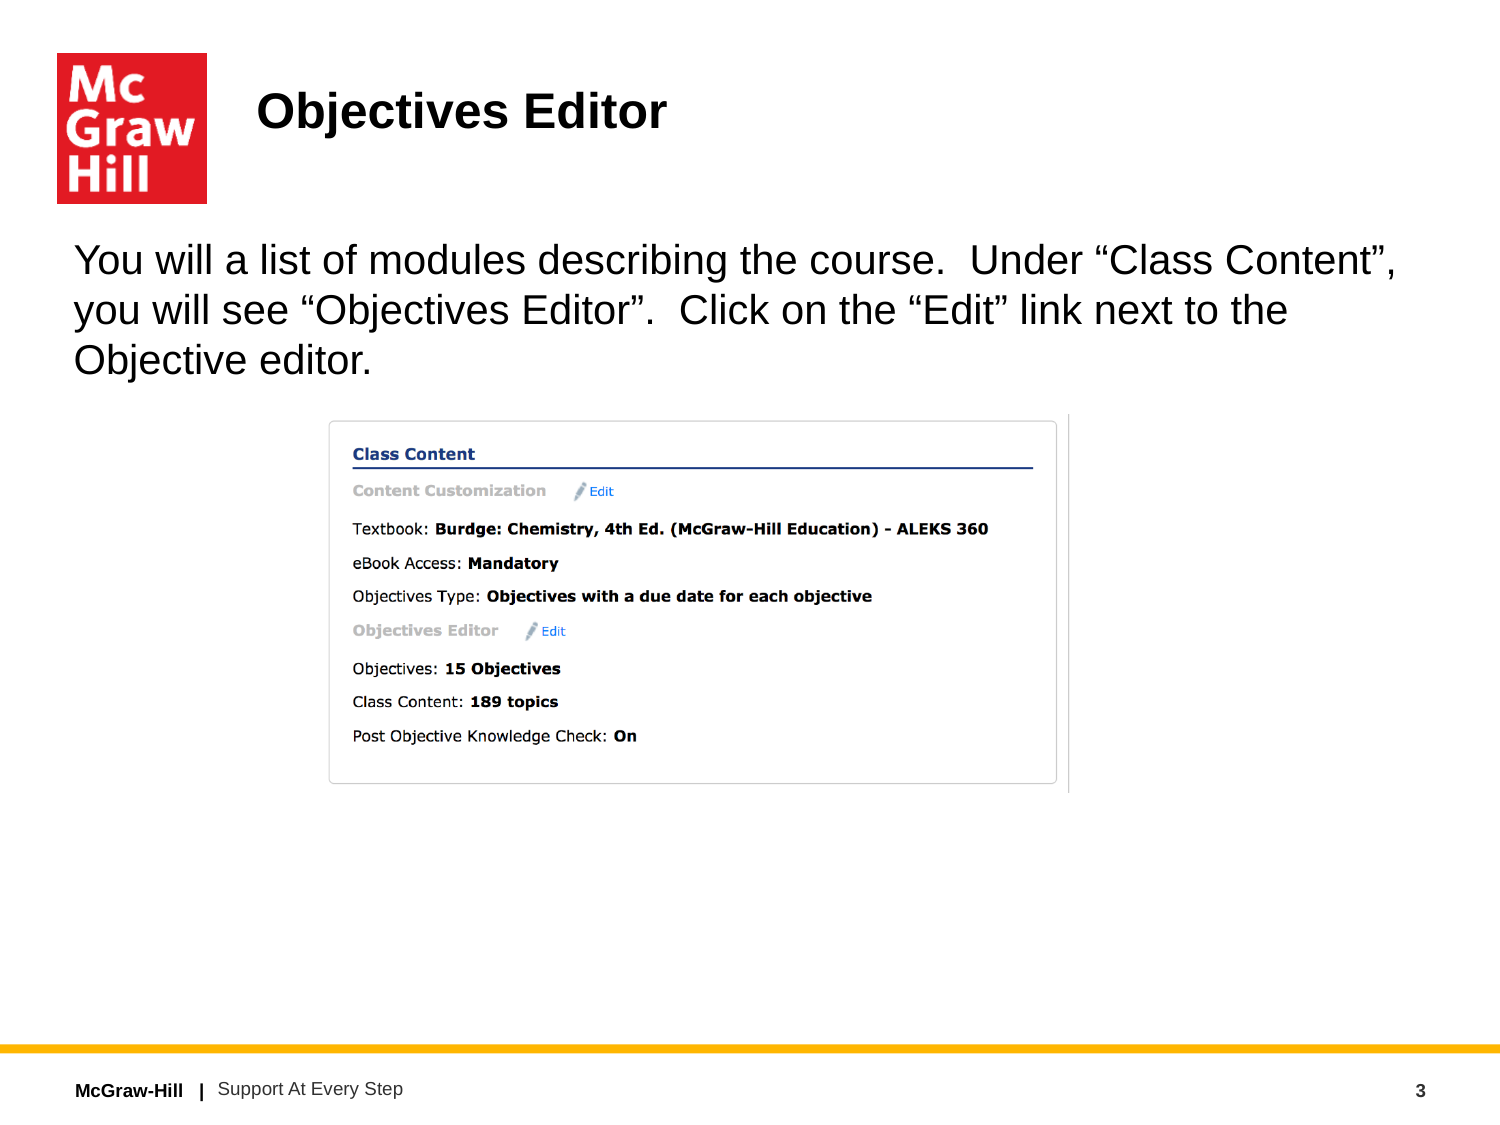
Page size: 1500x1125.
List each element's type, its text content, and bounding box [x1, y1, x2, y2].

picture [318, 414, 1070, 793]
title Objectives Editor [241, 45, 1461, 180]
list You will a list of modules describing the course. Under “Class Content”, you will see “Objectives Editor”. Click on the “Edit” link next to the Objective editor. [58, 224, 1459, 983]
footer Support At Every Step [202, 1071, 1103, 1109]
picture [57, 53, 207, 204]
slide_number 3 [1283, 1071, 1442, 1109]
